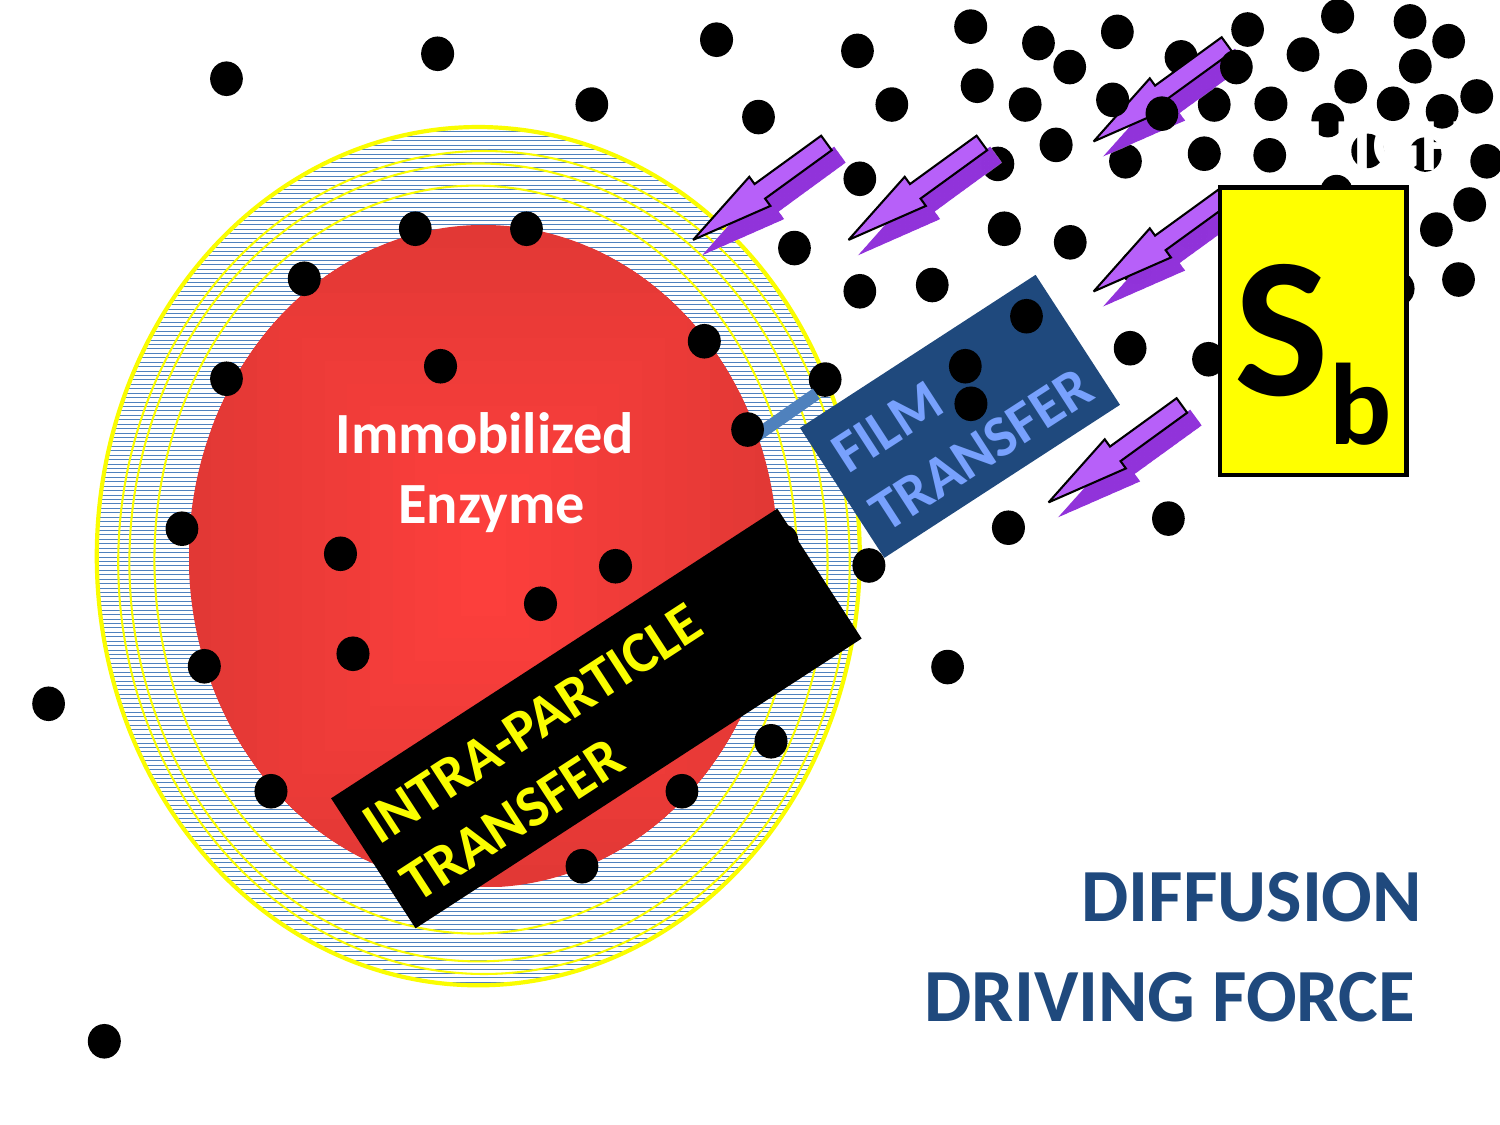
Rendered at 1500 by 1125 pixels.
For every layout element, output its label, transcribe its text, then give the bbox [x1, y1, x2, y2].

text_box Immobilized Enzyme [320, 387, 663, 543]
text_box [1454, 193, 1486, 221]
text_box INTRA-PARTICLE TRANSFER [331, 508, 862, 929]
text_box [96, 127, 852, 986]
text_box [1335, 70, 1367, 87]
text_box HIGH [1290, 87, 1484, 193]
text_box [688, 324, 720, 358]
text_box [1464, 80, 1493, 111]
text_box [961, 69, 993, 103]
text_box [255, 774, 287, 808]
text_box [33, 687, 64, 721]
text_box [1399, 50, 1431, 83]
text_box [949, 349, 981, 383]
text_box [932, 650, 963, 684]
text_box [337, 637, 369, 671]
text_box [1255, 87, 1287, 121]
text_box [1484, 145, 1500, 178]
text_box [211, 62, 242, 96]
text_box [743, 100, 774, 134]
text_box [1114, 331, 1146, 365]
text_box [755, 725, 787, 758]
text_box [779, 231, 810, 265]
text_box [815, 453, 850, 614]
text_box [1232, 13, 1263, 46]
text_box [666, 774, 698, 808]
text_box FILM TRANSFER [799, 274, 1120, 558]
text_box [1054, 226, 1086, 259]
text_box [525, 587, 557, 621]
text_box DIFFUSION [1066, 838, 1438, 944]
text_box [1146, 97, 1178, 130]
text_box [566, 849, 598, 883]
text_box [992, 511, 1024, 544]
text_box [188, 650, 220, 683]
text_box [842, 34, 873, 68]
text_box [1102, 15, 1133, 49]
text_box [988, 212, 1020, 246]
text_box [1193, 342, 1220, 376]
text_box [985, 147, 1014, 181]
text_box [88, 1025, 120, 1058]
text_box [129, 163, 828, 962]
text_box [399, 212, 431, 246]
text_box [848, 135, 988, 240]
text_box [853, 549, 885, 582]
text_box [1188, 137, 1220, 170]
text_box [701, 23, 733, 56]
text_box [288, 262, 320, 296]
text_box [425, 349, 457, 383]
text_box [844, 275, 876, 308]
text_box [1254, 139, 1286, 172]
text_box [324, 537, 356, 571]
text_box [693, 135, 832, 240]
text_box [600, 549, 632, 583]
text_box [844, 162, 876, 196]
text_box [876, 88, 908, 121]
text_box [1054, 50, 1086, 84]
text_box [1443, 263, 1474, 296]
text_box [1221, 50, 1252, 84]
text_box [1011, 299, 1042, 333]
text_box [1165, 41, 1197, 72]
text_box [1048, 398, 1188, 503]
text_box [809, 363, 841, 396]
text_box [422, 37, 454, 71]
text_box Sb [1220, 187, 1407, 476]
text_box [1110, 145, 1141, 178]
text_box [732, 413, 763, 446]
text_box [1394, 5, 1426, 38]
text_box [166, 512, 198, 545]
text_box [1093, 37, 1232, 142]
text_box [511, 212, 542, 246]
text_box [1407, 275, 1414, 302]
text_box [1433, 24, 1464, 58]
text_box [955, 10, 987, 43]
text_box [1198, 88, 1230, 121]
text_box DRIVING FORCE [909, 938, 1431, 1044]
text_box [1287, 38, 1319, 71]
text_box [846, 501, 860, 626]
text_box [1040, 128, 1072, 162]
text_box [955, 387, 987, 421]
text_box [1009, 88, 1041, 121]
text_box [1093, 188, 1220, 292]
text_box [1153, 502, 1184, 535]
text_box [916, 268, 948, 302]
text_box [576, 88, 608, 121]
text_box [118, 151, 841, 974]
text_box [1421, 213, 1452, 246]
text_box [211, 362, 242, 396]
text_box [1097, 83, 1129, 117]
text_box [1322, 0, 1354, 33]
text_box [1023, 26, 1054, 60]
